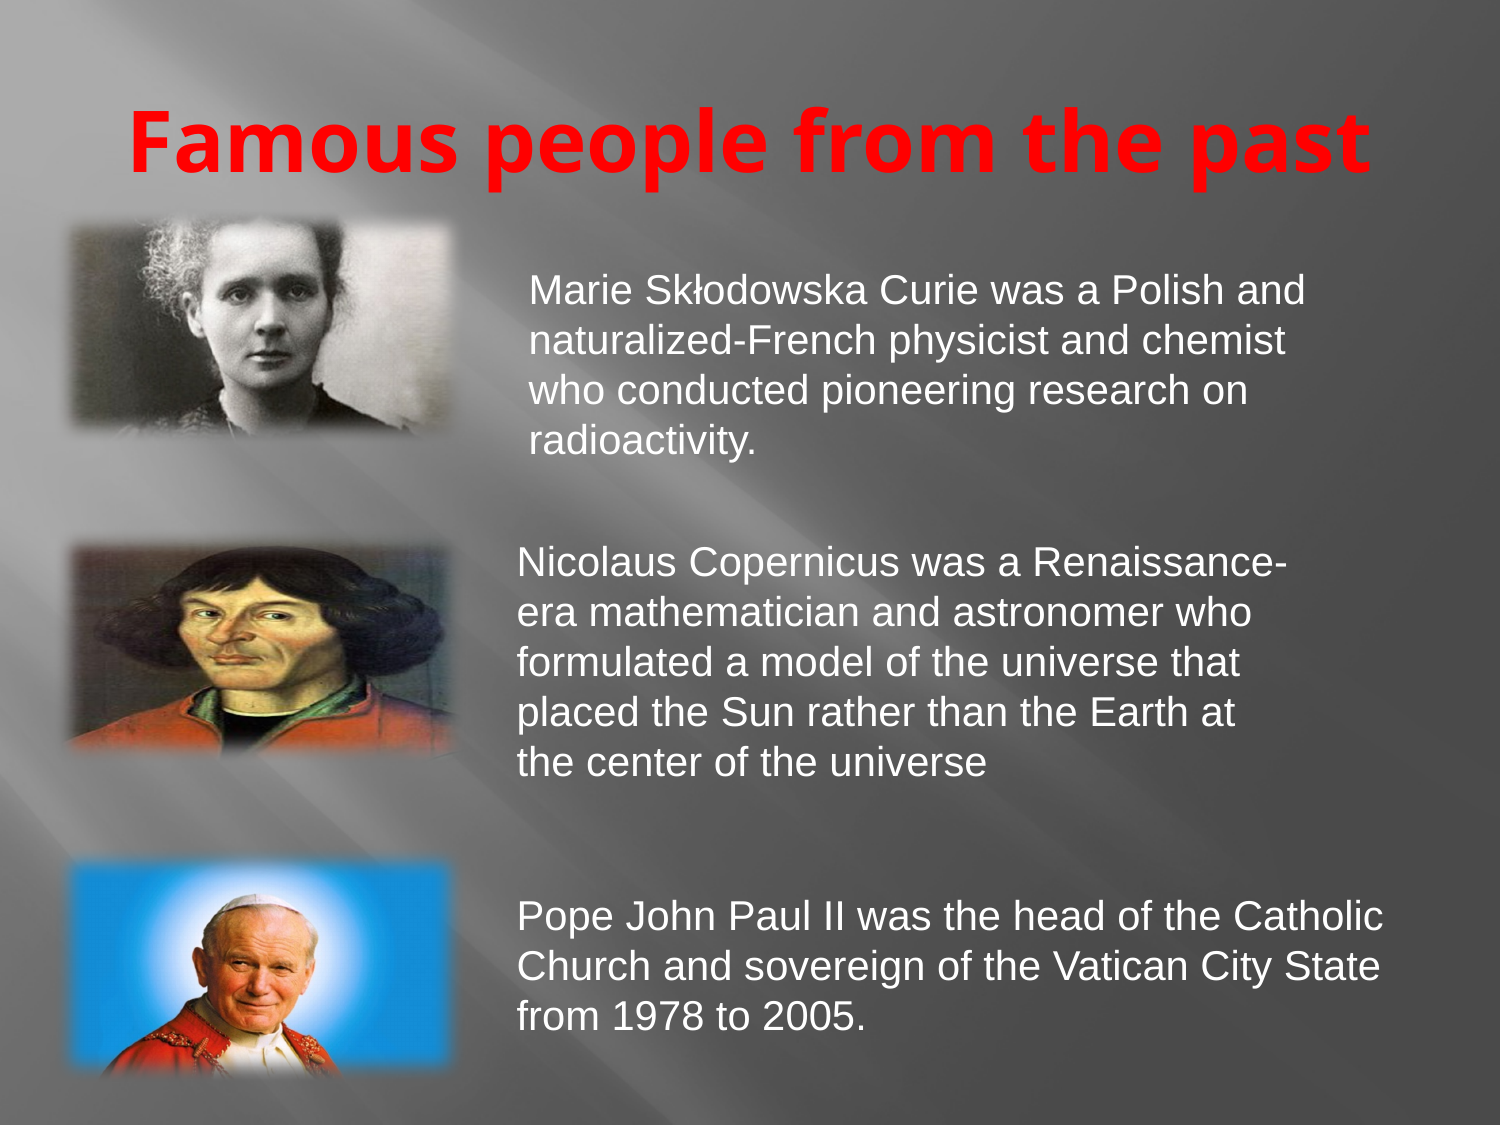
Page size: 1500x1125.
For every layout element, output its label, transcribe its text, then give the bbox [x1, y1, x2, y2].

picture [52, 845, 467, 1083]
text_box Nicolaus Copernicus was a Renaissance-era mathematician and astronomer who formulated a model of the universe that placed the Sun rather than the Earth at the center of the universe [501, 527, 1317, 792]
picture [52, 207, 467, 445]
text_box Marie Skłodowska Curie was a Polish and naturalized-French physicist and chemist who conducted pioneering research on radioactivity. [513, 255, 1329, 471]
title Famous people from the past [75, 45, 1425, 233]
text_box Pope John Paul II was the head of the Catholic Church and sovereign of the Vatican City State from 1978 to 2005. [508, 881, 1400, 1047]
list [52, 526, 467, 764]
